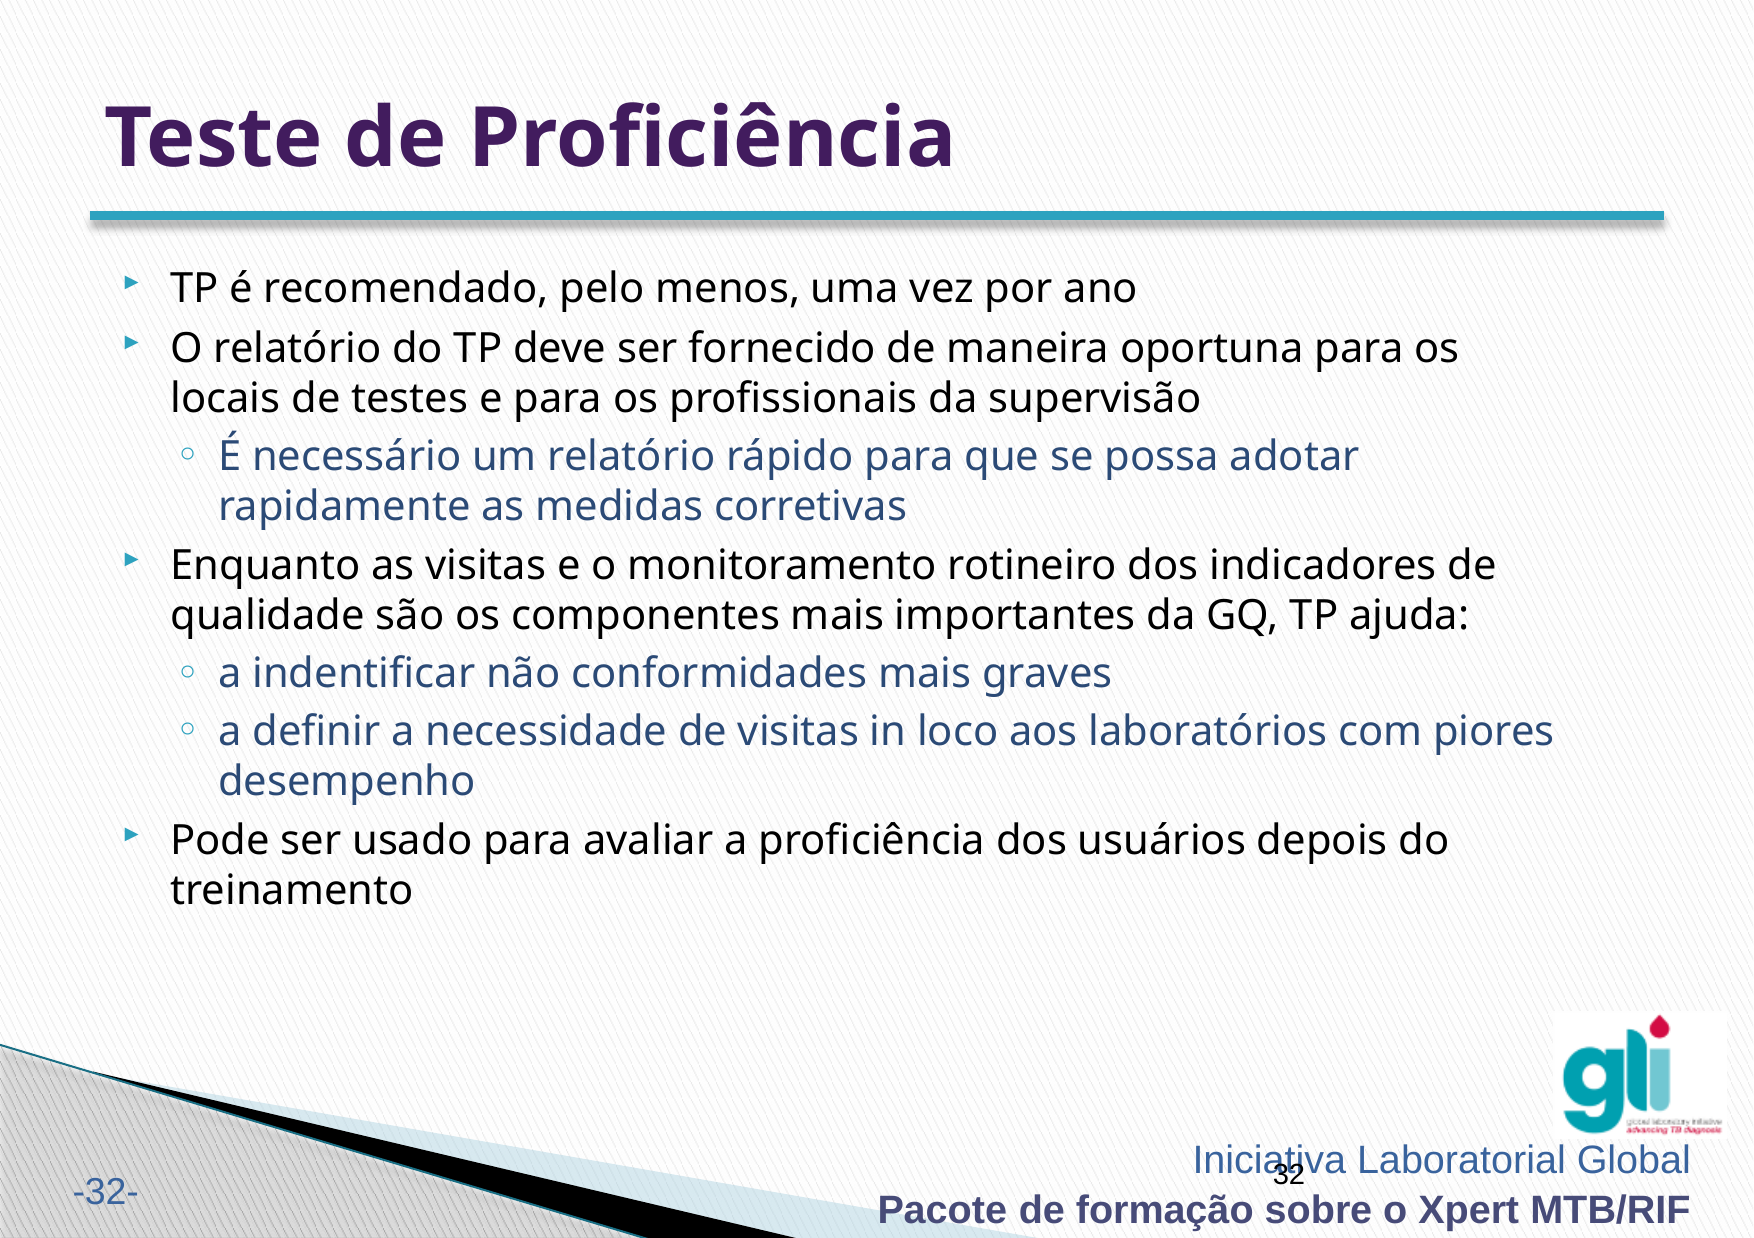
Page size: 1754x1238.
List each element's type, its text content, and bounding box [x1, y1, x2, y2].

picture [1553, 1011, 1727, 1139]
title Teste de Proficiência [87, 49, 1666, 216]
list TP é recomendado, pelo menos, uma vez por ano O relatório do TP deve ser fornecido de maneira oportuna para os locais de testes e para os profissionais da supervisão É necessário um relatório rápido para que se possa adotar rapidamente as medidas corretivas Enquanto as visitas e o monitoramento rotineiro dos indicadores de qualidade são os componentes mais importantes da GQ, TP ajuda: a indentificar não conformidades mais graves a definir a necessidade de visitas in loco aos laboratórios com piores desempenho Pode ser usado para avaliar a proficiência dos usuários depois do treinamento [84, 252, 1597, 1111]
slide_number 32 [1256, 1146, 1666, 1213]
